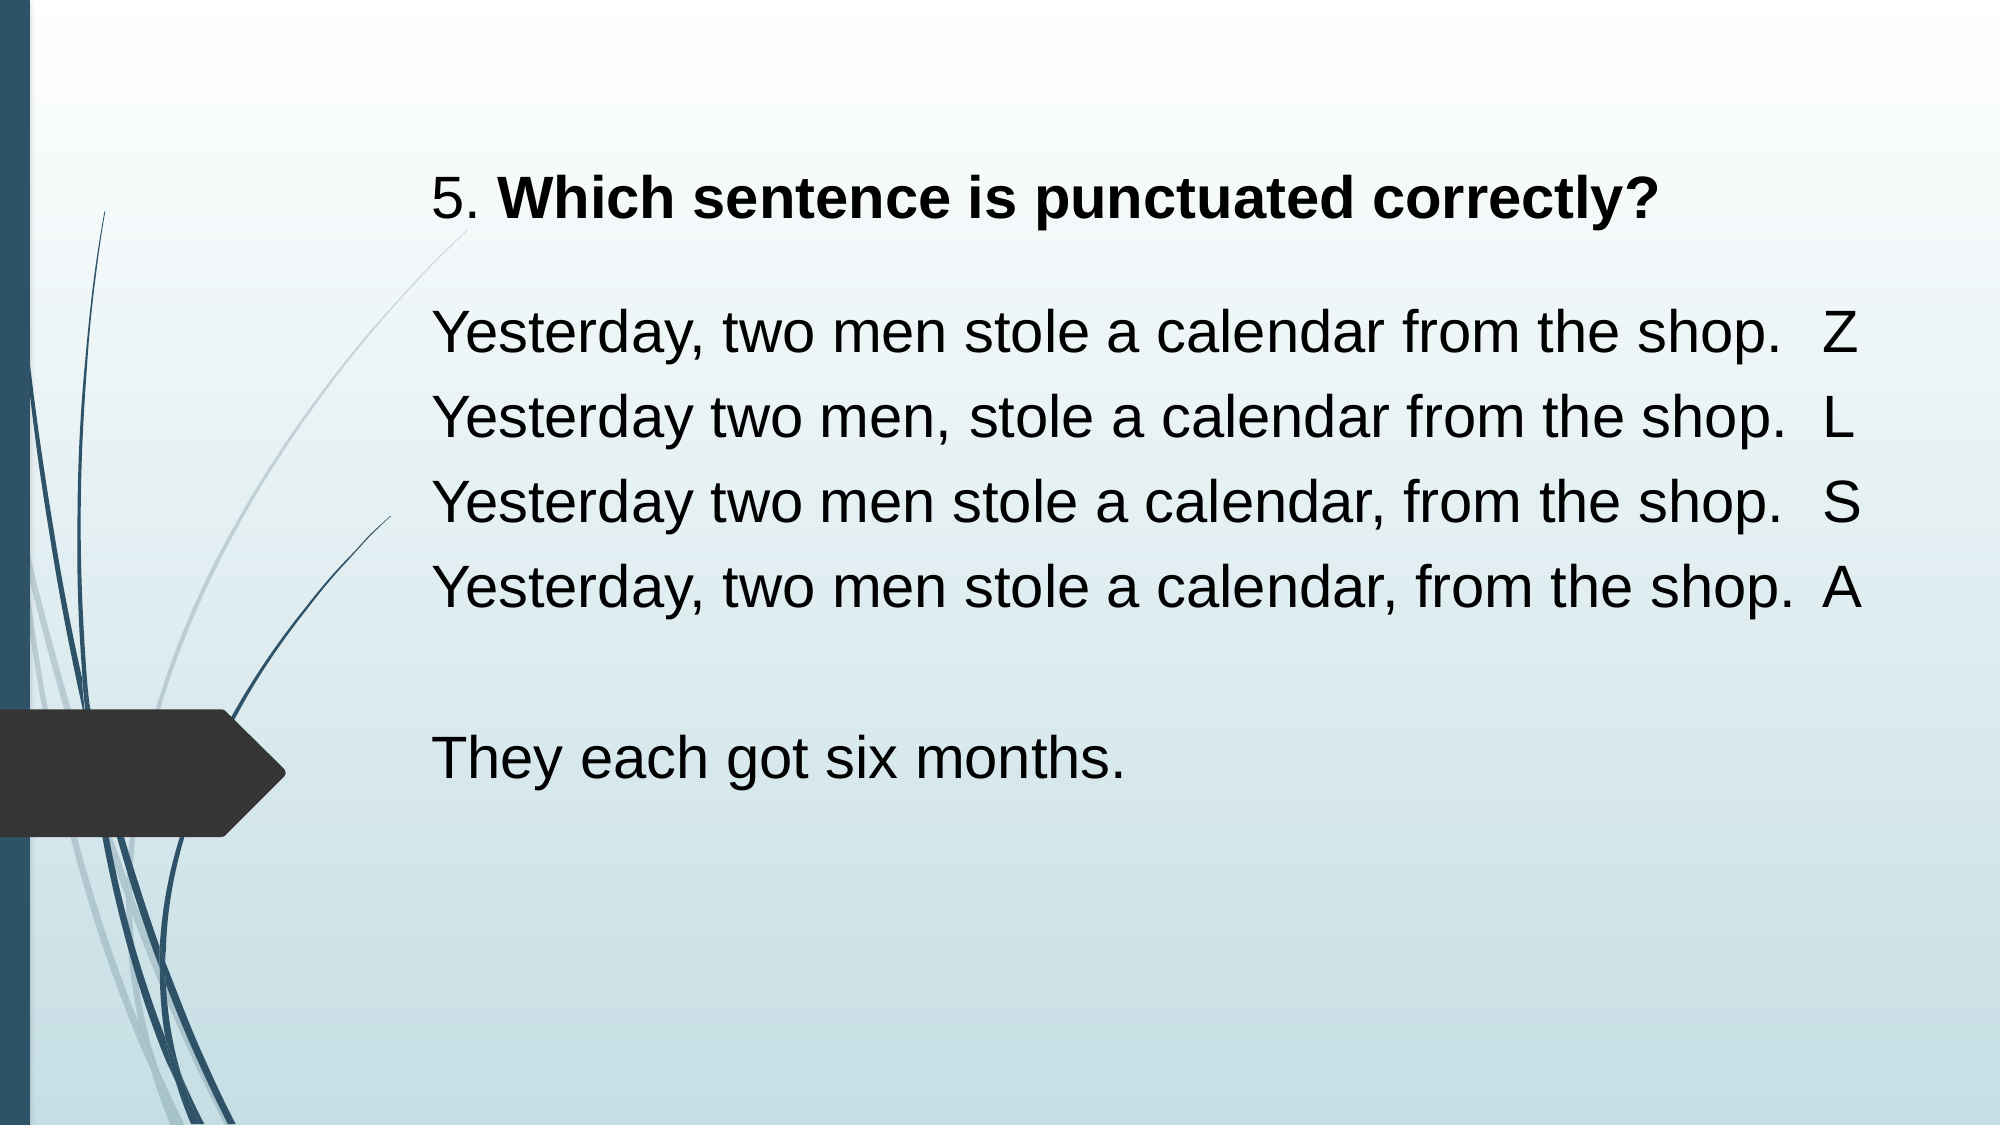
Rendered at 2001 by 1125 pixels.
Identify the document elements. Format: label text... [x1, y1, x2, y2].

subtitle 5. Which sentence is punctuated correctly? Yesterday, two men stole a calendar from the shop. Z Yesterday two men, stole a calendar from the shop. L Yesterday two men stole a calendar, from the shop. S Yesterday, two men stole a calendar, from the shop. A They each got six months. [377, 137, 1964, 981]
